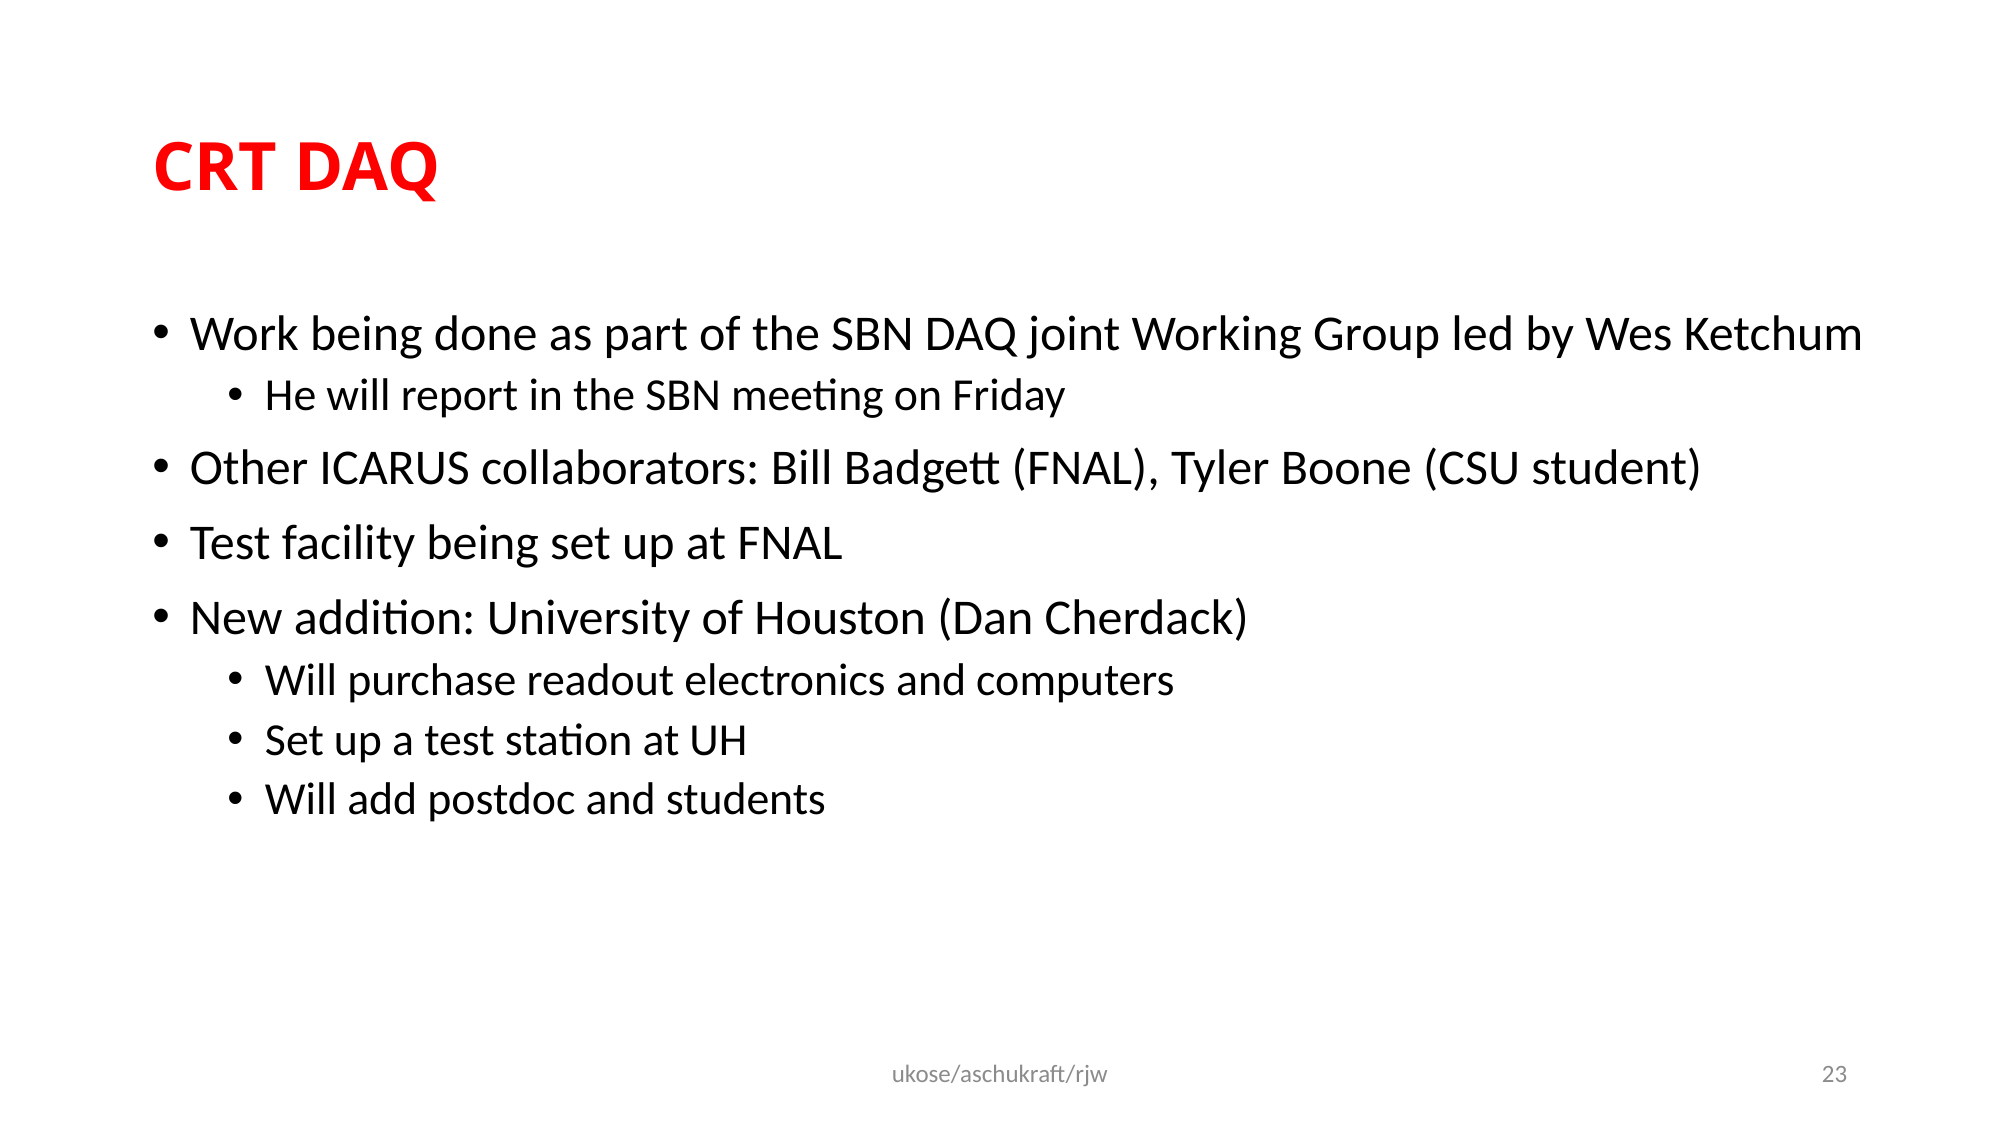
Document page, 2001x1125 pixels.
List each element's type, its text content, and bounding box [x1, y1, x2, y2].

list Work being done as part of the SBN DAQ joint Working Group led by Wes Ketchum He will report in the SBN meeting on Friday Other ICARUS collaborators: Bill Badgett (FNAL), Tyler Boone (CSU student) Test facility being set up at FNAL New addition: University of Houston (Dan Cherdack) Will purchase readout electronics and computers Set up a test station at UH Will add postdoc and students [137, 299, 1928, 1014]
slide_number 23 [1412, 1042, 1863, 1103]
footer ukose/aschukraft/rjw [662, 1042, 1338, 1103]
title CRT DAQ [137, 59, 1863, 278]
